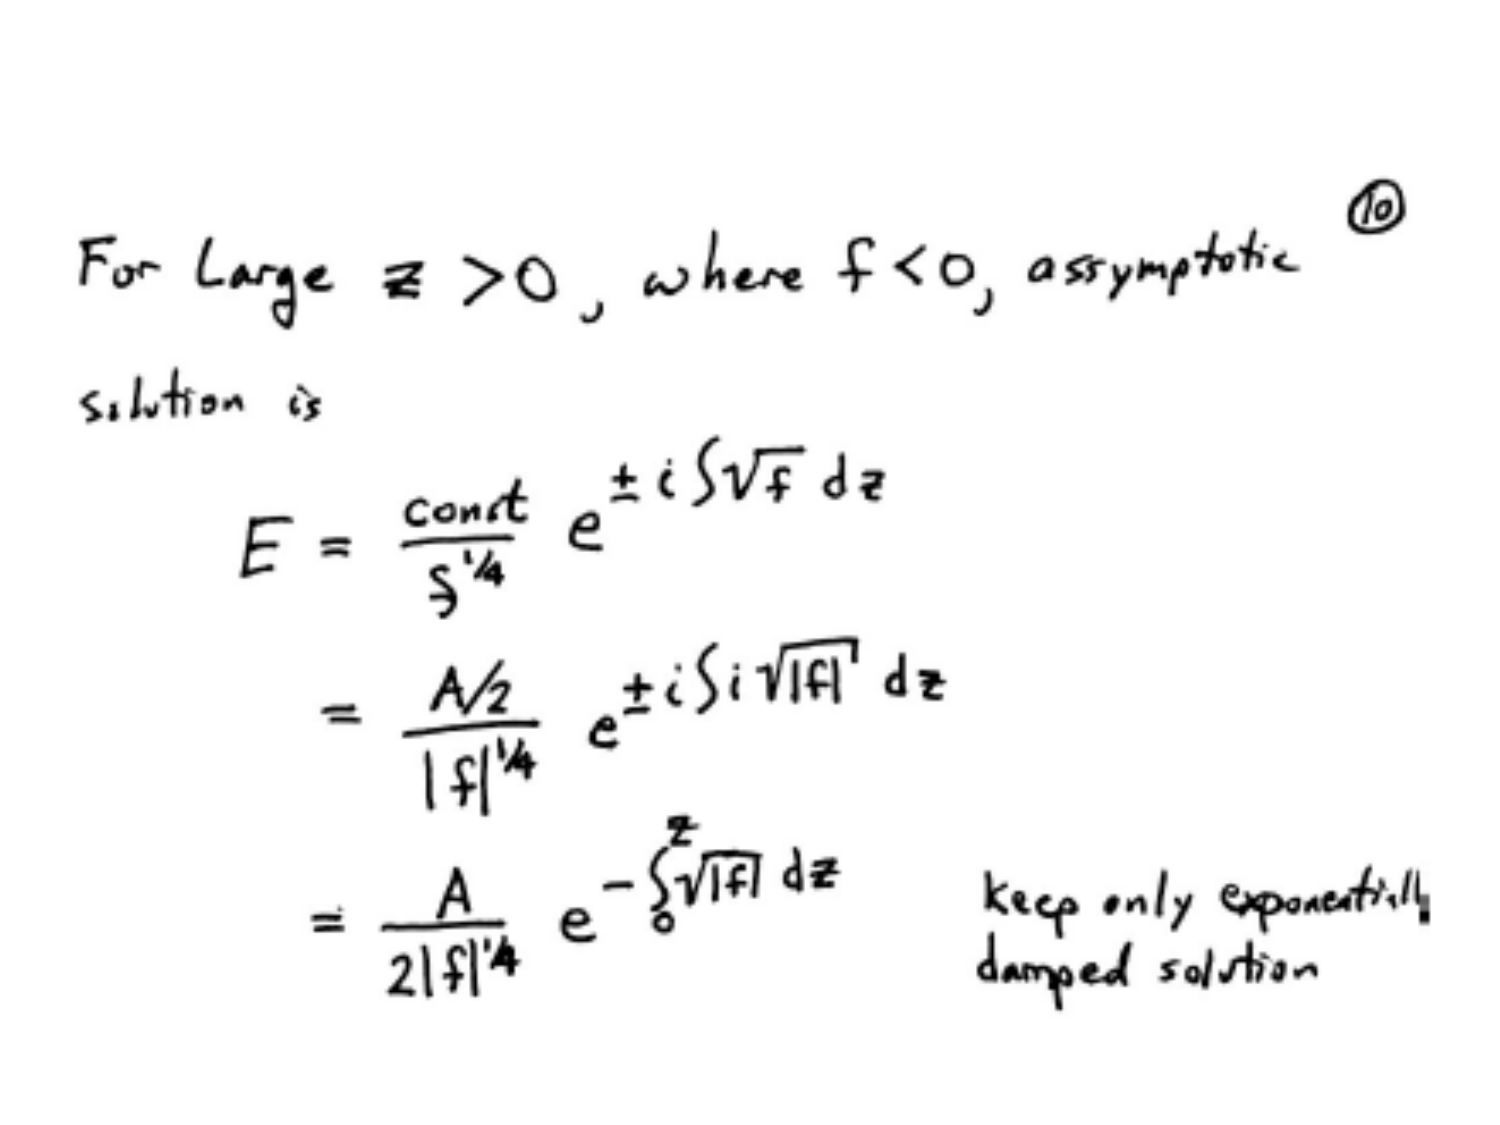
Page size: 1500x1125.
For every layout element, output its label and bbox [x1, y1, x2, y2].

picture [43, 174, 1442, 1026]
